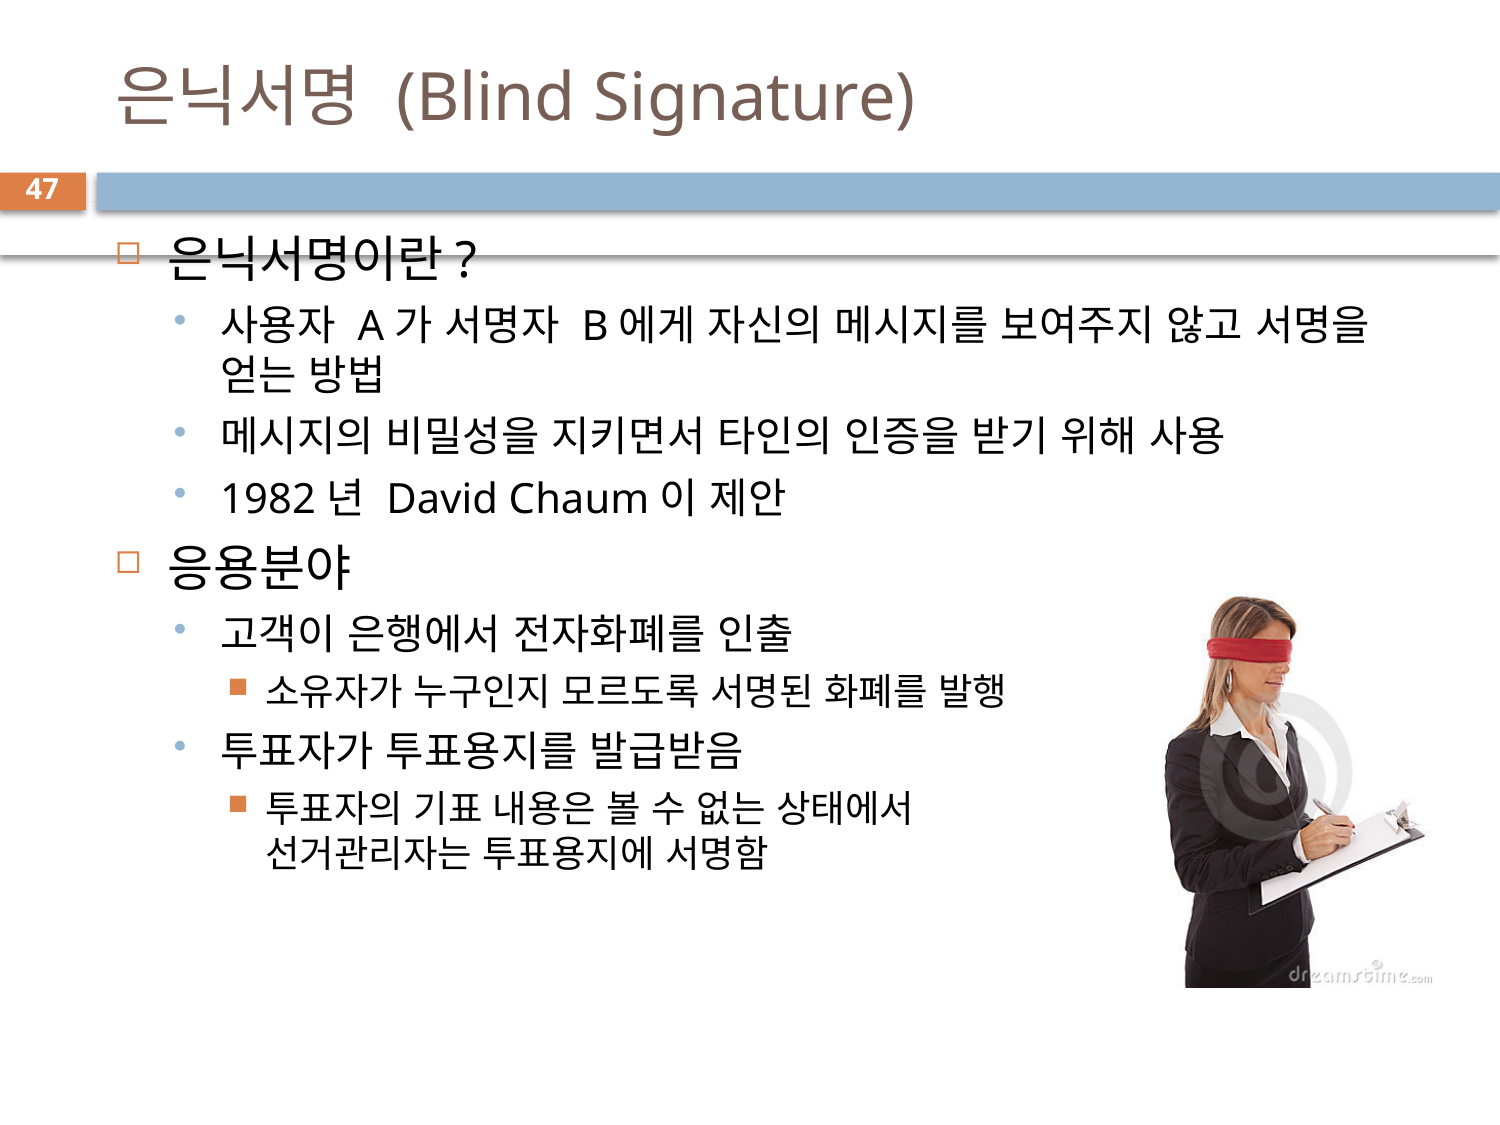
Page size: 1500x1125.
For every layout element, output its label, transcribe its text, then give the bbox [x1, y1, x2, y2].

title 은닉서명 (Blind Signature) [100, 37, 1438, 149]
picture [1127, 526, 1436, 989]
slide_number 47 [0, 170, 87, 211]
list 은닉서명이란? 사용자 A가 서명자 B에게 자신의 메시지를 보여주지 않고 서명을 얻는 방법 메시지의 비밀성을 지키면서 타인의 인증을 받기 위해 사용 1982년 David Chaum이 제안 응용분야 고객이 은행에서 전자화폐를 인출 소유자가 누구인지 모르도록 서명된 화폐를 발행 투표자가 투표용지를 발급받음 투표자의 기표 내용은 볼 수 없는 상태에서 선거관리자는 투표용지에 서명함 [100, 219, 1438, 1047]
